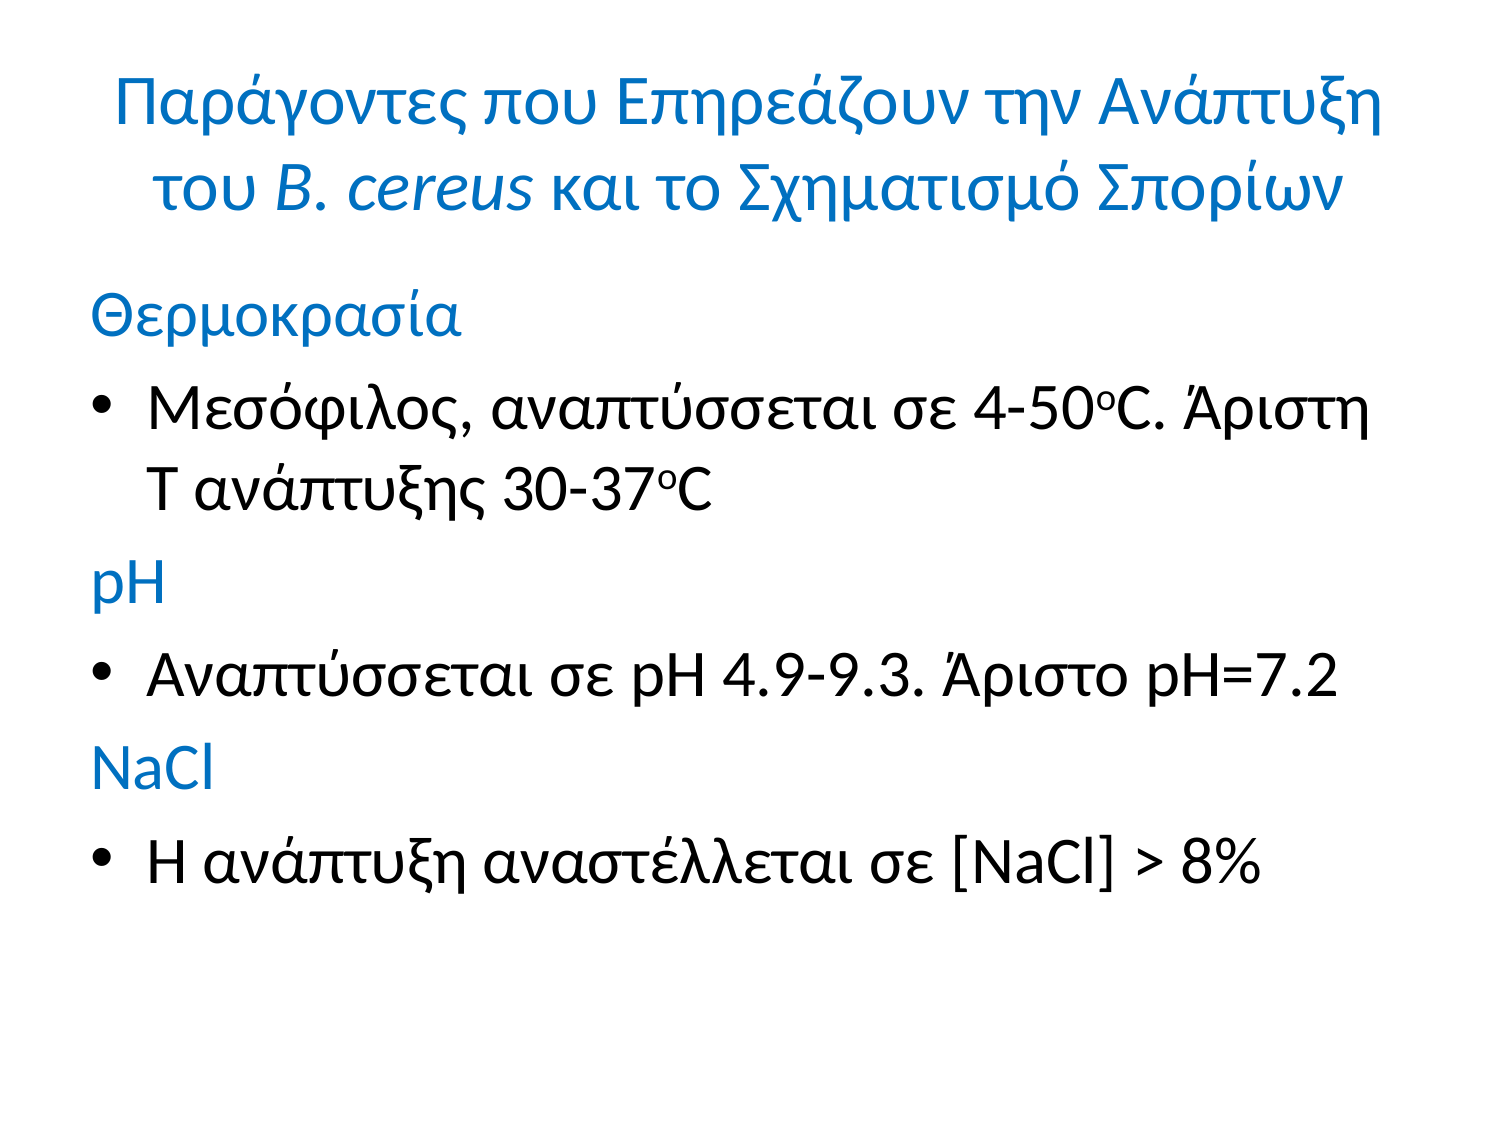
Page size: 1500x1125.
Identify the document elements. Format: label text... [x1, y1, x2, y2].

title Παράγοντες που Επηρεάζουν την Ανάπτυξη του B. cereus και το Σχηματισμό Σπορίων [75, 45, 1425, 233]
list Θερμοκρασία Μεσόφιλος, αναπτύσσεται σε 4-50oC. Άριστη Τ ανάπτυξης 30-37oC pH Αναπτύσσεται σε pH 4.9-9.3. Άριστο pH=7.2 NaCl Η ανάπτυξη αναστέλλεται σε [NaCl] > 8% [75, 262, 1425, 1005]
